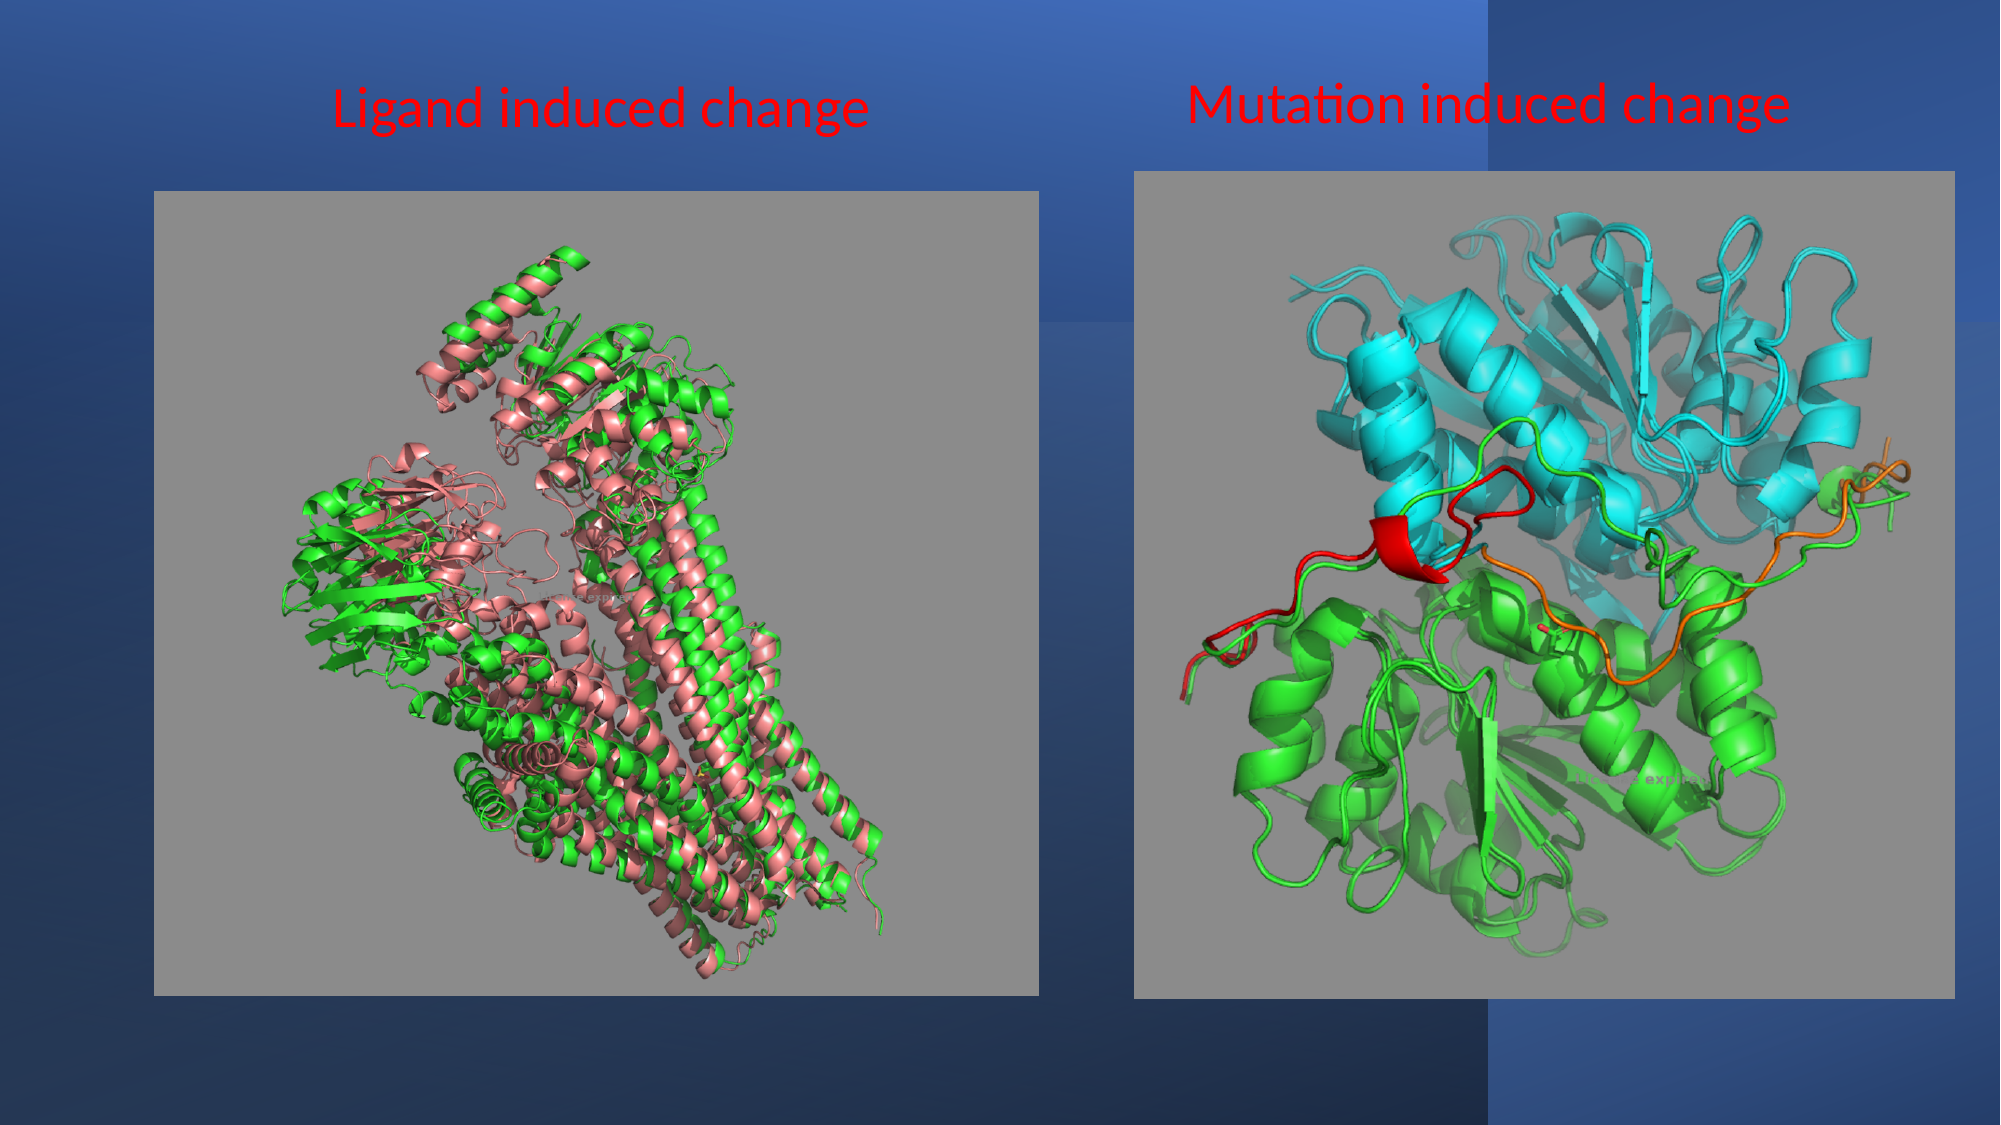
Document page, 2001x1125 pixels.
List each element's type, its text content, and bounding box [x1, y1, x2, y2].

text_box Ligand induced change [317, 61, 919, 147]
picture [154, 191, 1040, 996]
text_box [1488, 0, 2000, 322]
text_box [0, 0, 1488, 322]
text_box [0, 322, 2000, 1125]
text_box Mutation induced change [1171, 57, 1907, 143]
picture [1134, 170, 1955, 1000]
